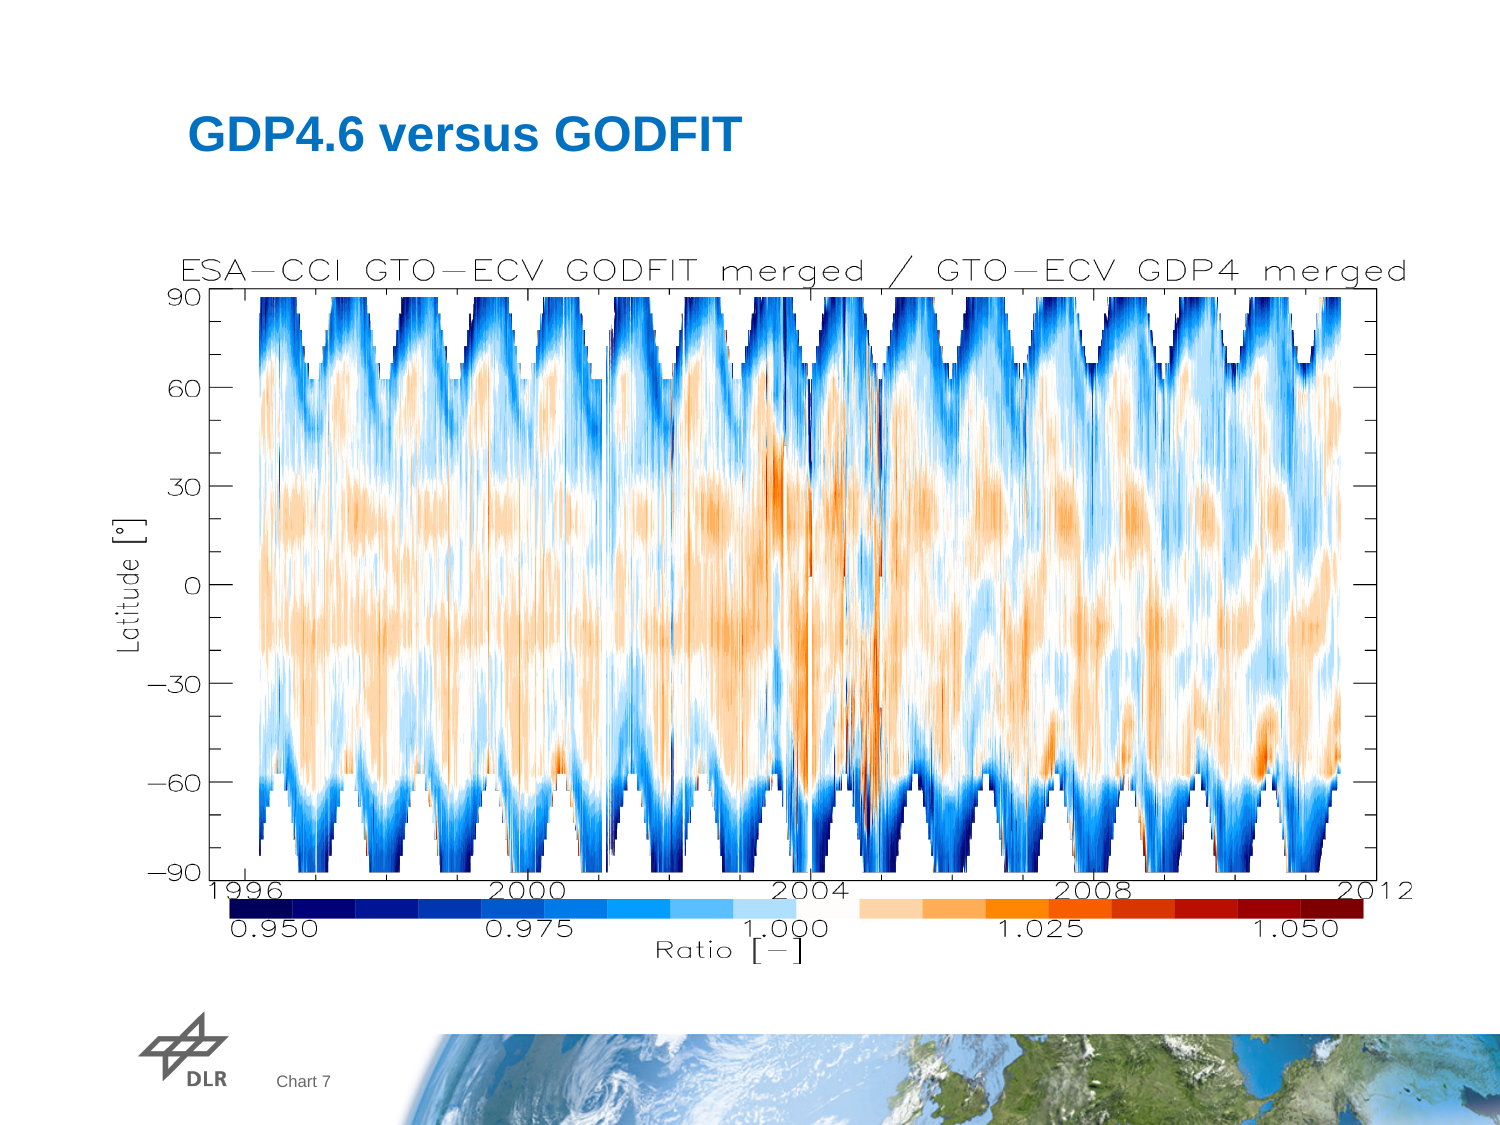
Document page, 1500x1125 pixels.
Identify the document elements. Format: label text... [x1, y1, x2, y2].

picture [0, 1007, 1500, 1125]
picture [111, 255, 1412, 965]
title GDP4.6 versus GODFIT [187, 101, 1392, 223]
